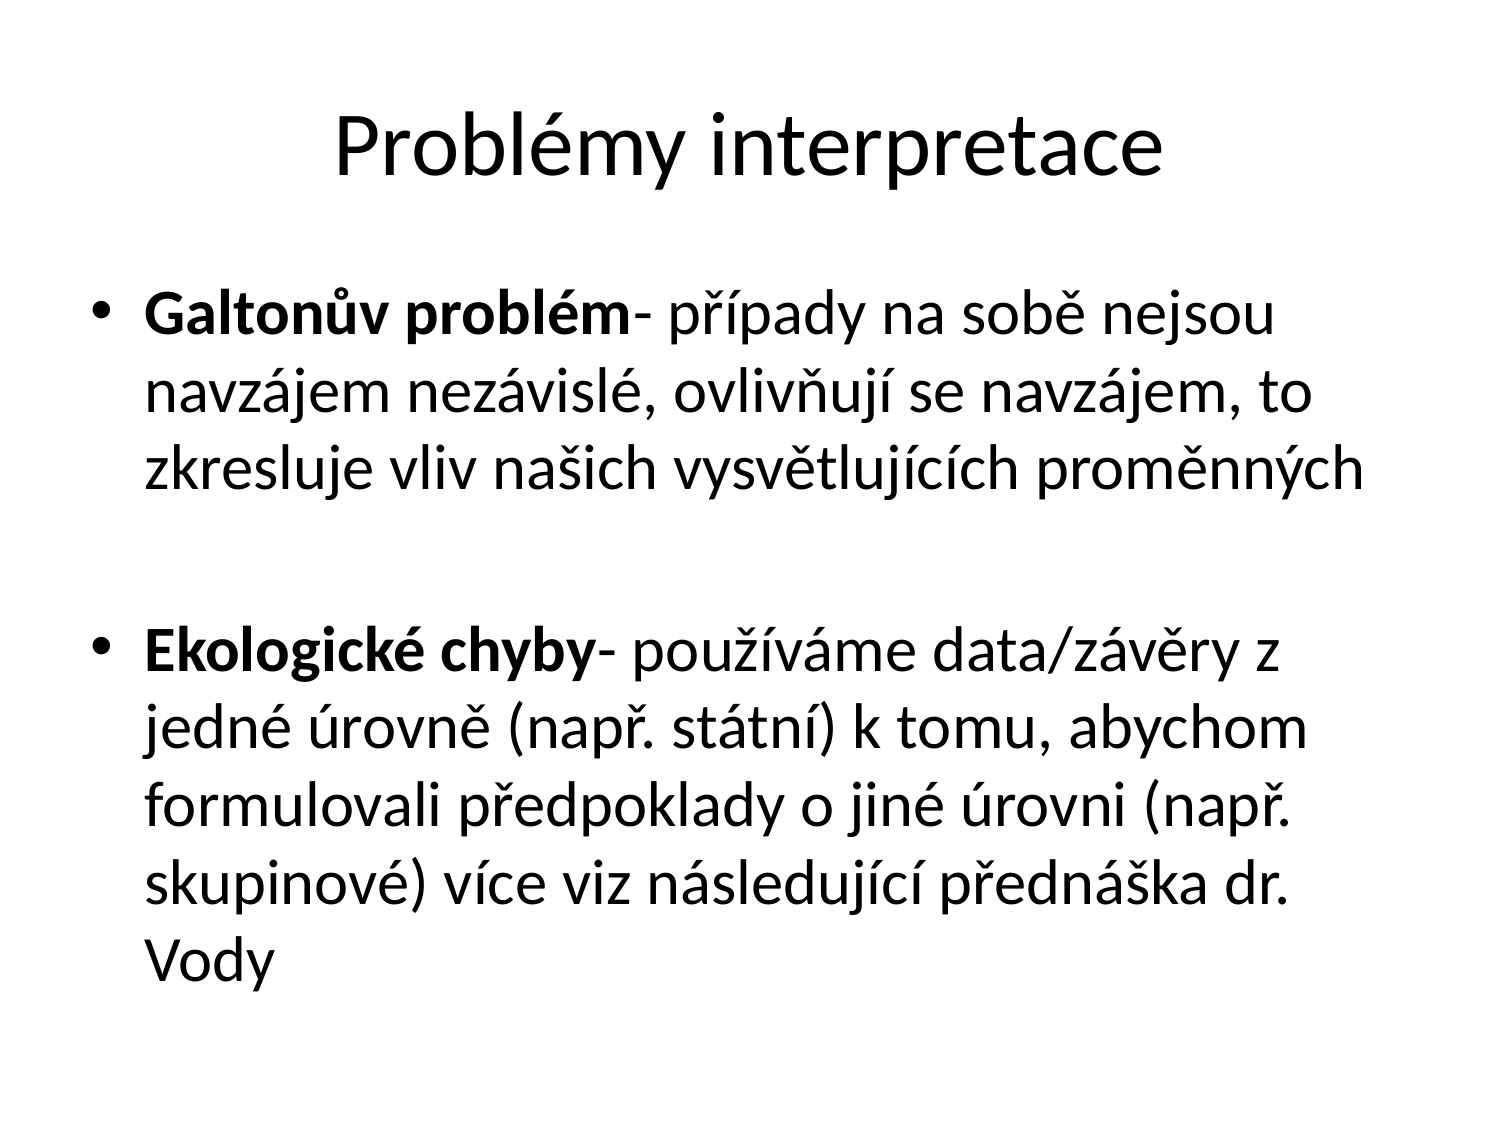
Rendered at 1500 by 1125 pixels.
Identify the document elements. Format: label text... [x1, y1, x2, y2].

list Galtonův problém- případy na sobě nejsou navzájem nezávislé, ovlivňují se navzájem, to zkresluje vliv našich vysvětlujících proměnných Ekologické chyby- používáme data/závěry z jedné úrovně (např. státní) k tomu, abychom formulovali předpoklady o jiné úrovni (např. skupinové) více viz následující přednáška dr. Vody [75, 262, 1425, 1005]
title Problémy interpretace [75, 45, 1425, 233]
